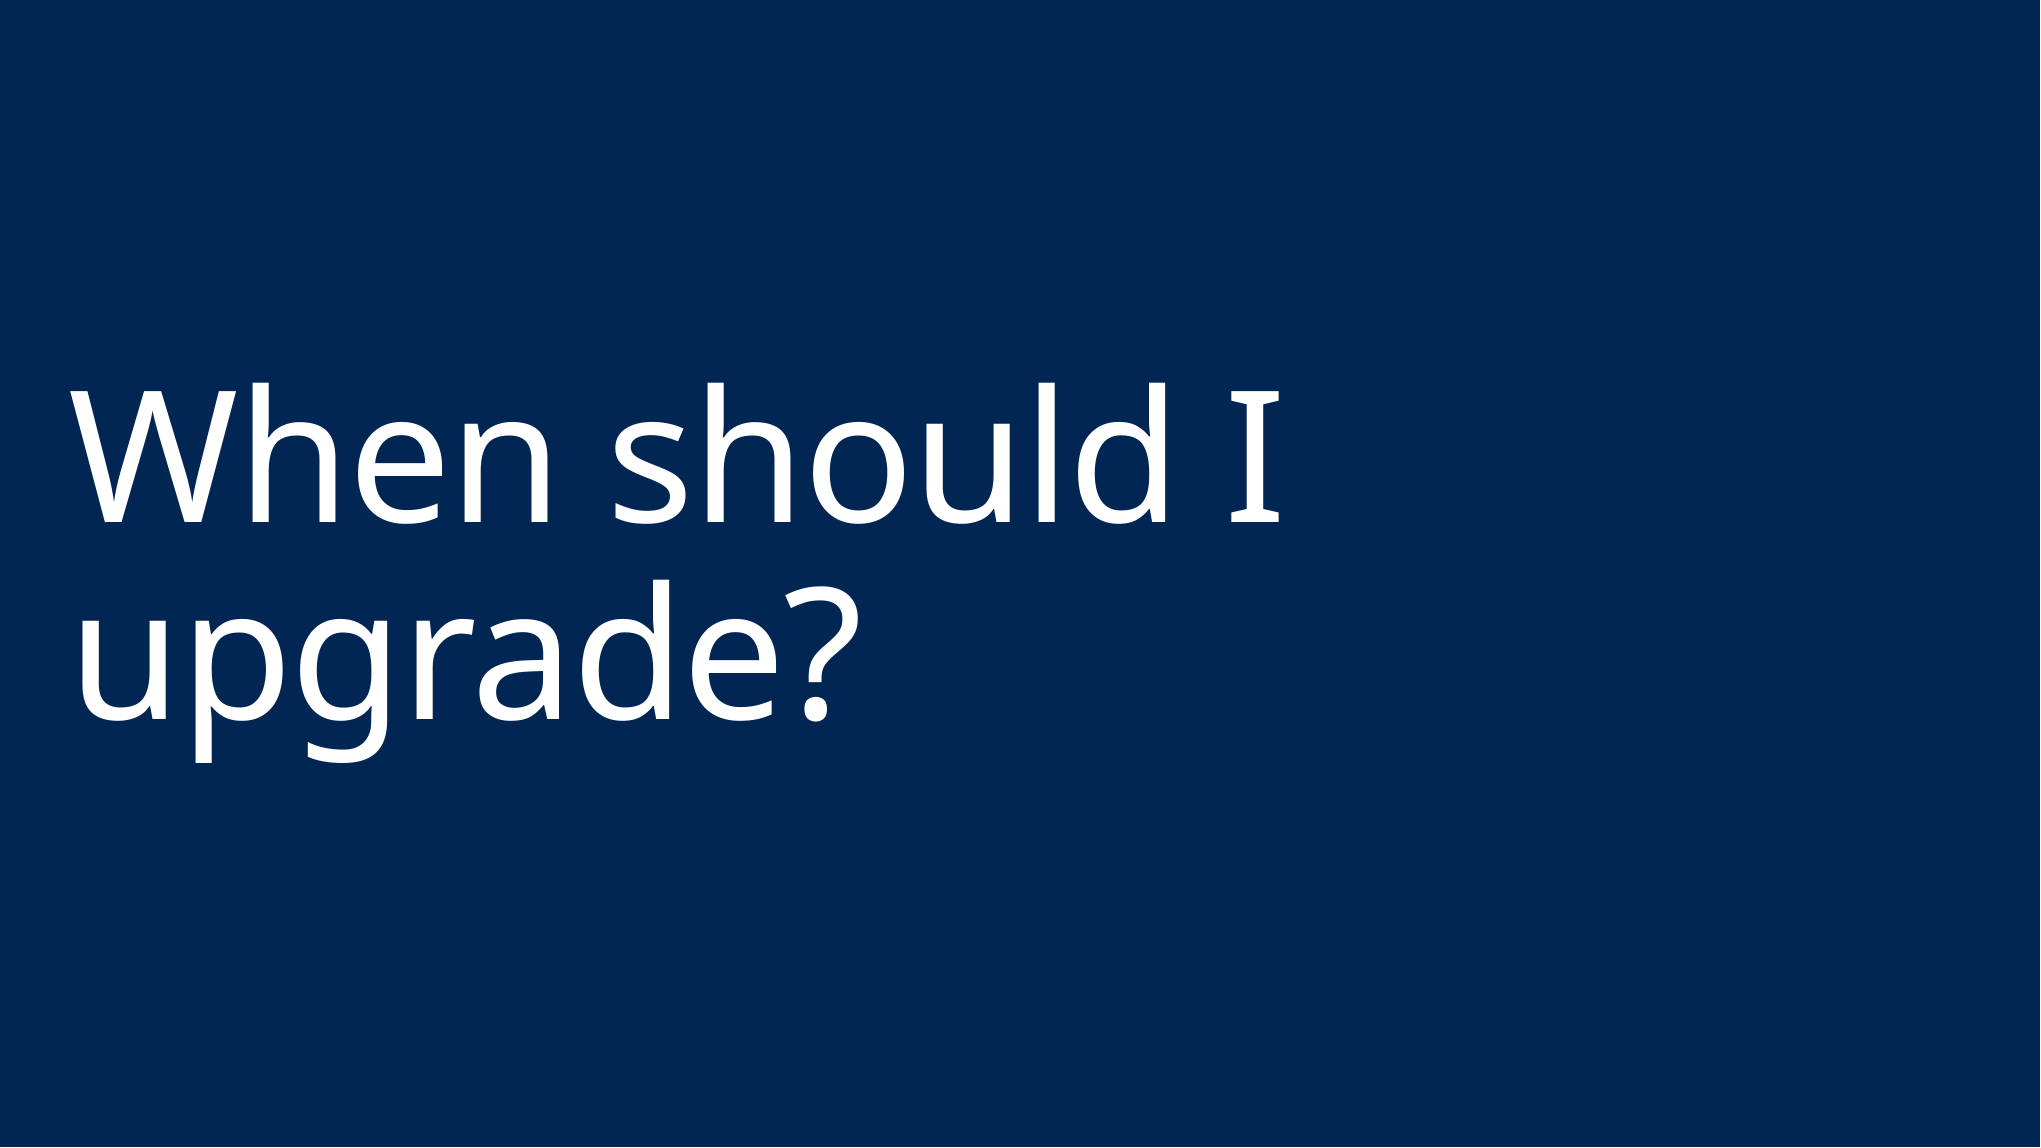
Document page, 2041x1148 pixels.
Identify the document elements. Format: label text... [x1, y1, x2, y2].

title When should I upgrade? [45, 348, 1996, 650]
